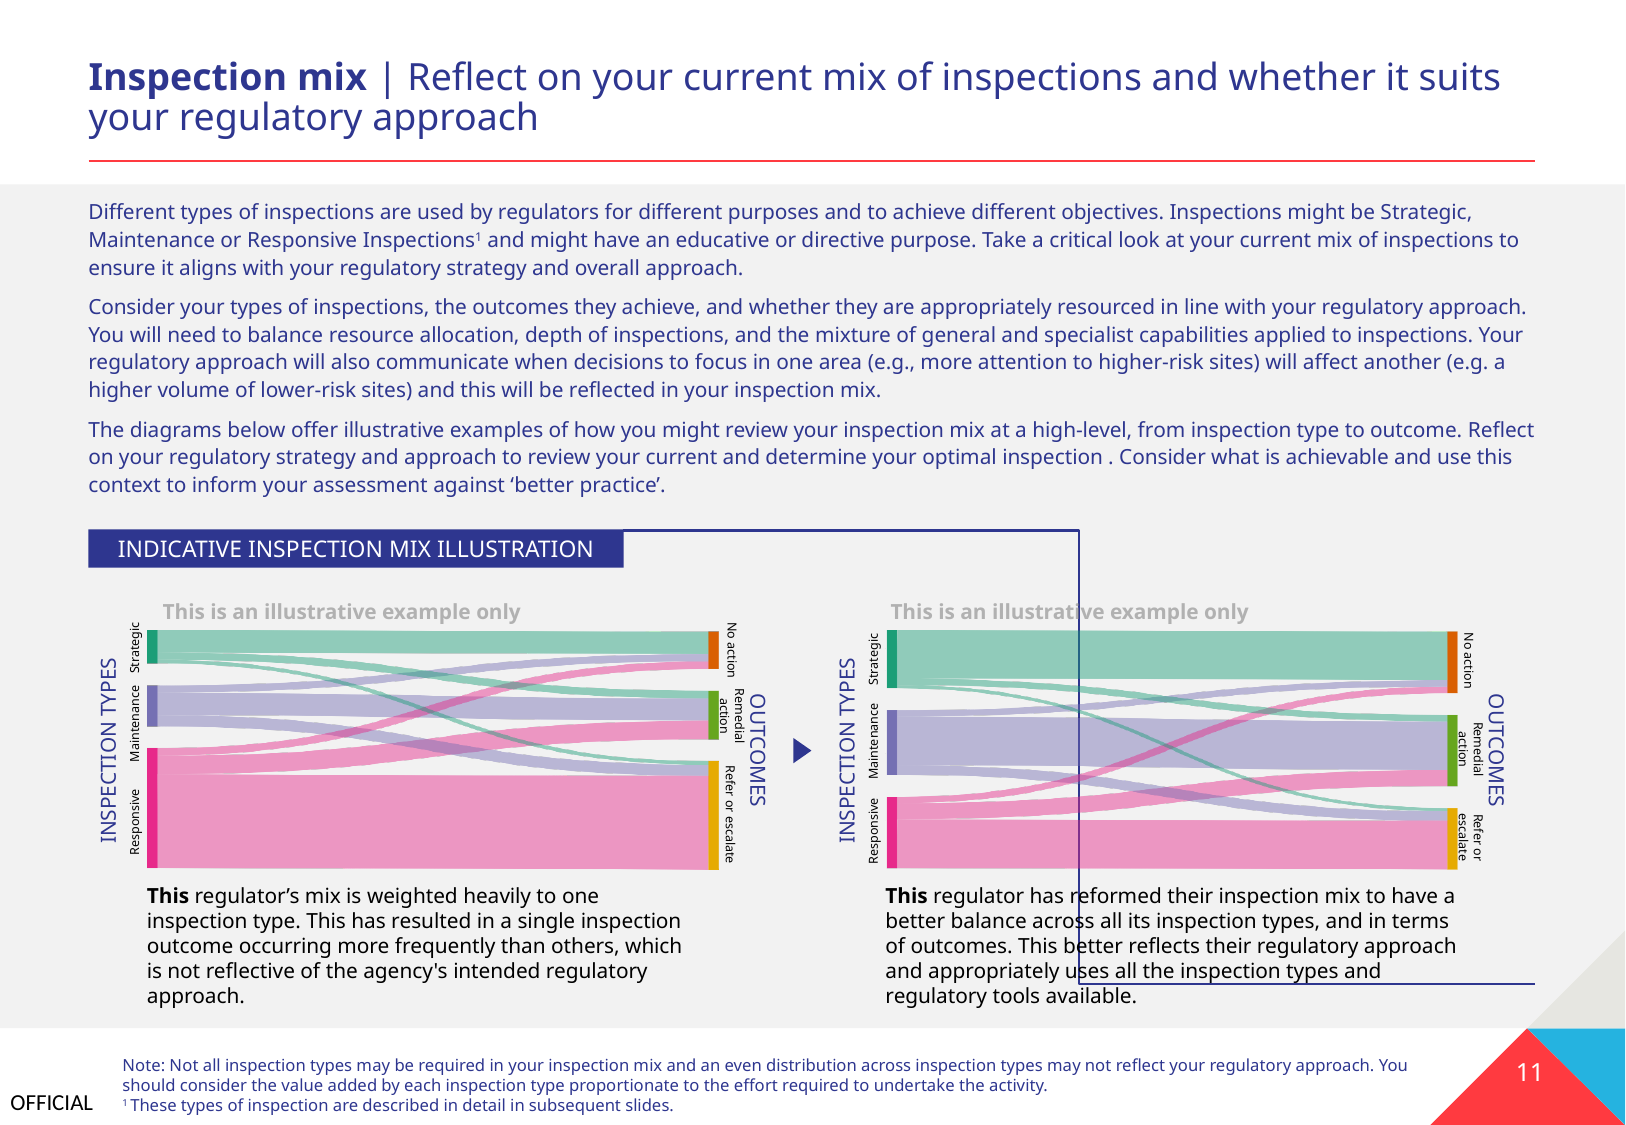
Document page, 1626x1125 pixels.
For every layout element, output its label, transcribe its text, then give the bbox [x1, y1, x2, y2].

picture [146, 630, 720, 871]
text_box Note: Not all inspection types may be required in your inspection mix and an even distribution across inspection types may not reflect your regulatory approach. You should consider the value added by each inspection type proportionate to the effort required to undertake the activity. 1 These types of inspection are described in detail in subsequent slides. [122, 1047, 1464, 1119]
picture [885, 630, 1458, 871]
title Inspection mix | Reflect on your current mix of inspections and whether it suits your regulatory approach [88, 47, 1536, 146]
text_box Different types of inspections are used by regulators for different purposes and to achieve different objectives. Inspections might be Strategic, Maintenance or Responsive Inspections1 and might have an educative or directive purpose. Take a critical look at your current mix of inspections to ensure it aligns with your regulatory strategy and overall approach. Consider your types of inspections, the outcomes they achieve, and whether they are appropriately resourced in line with your regulatory approach. You will need to balance resource allocation, depth of inspections, and the mixture of general and specialist capabilities applied to inspections. Your regulatory approach will also communicate when decisions to focus in one area (e.g., more attention to higher-risk sites) will affect another (e.g. a higher volume of lower-risk sites) and this will be reflected in your inspection mix. The diagrams below offer illustrative examples of how you might review your inspection mix at a high-level, from inspection type to outcome. Reflect on your regulatory strategy and approach to review your current and determine your optimal inspection . Consider what is achievable and use this context to inform your assessment against ‘better practice’. [88, 189, 1549, 541]
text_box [88, 529, 1536, 984]
